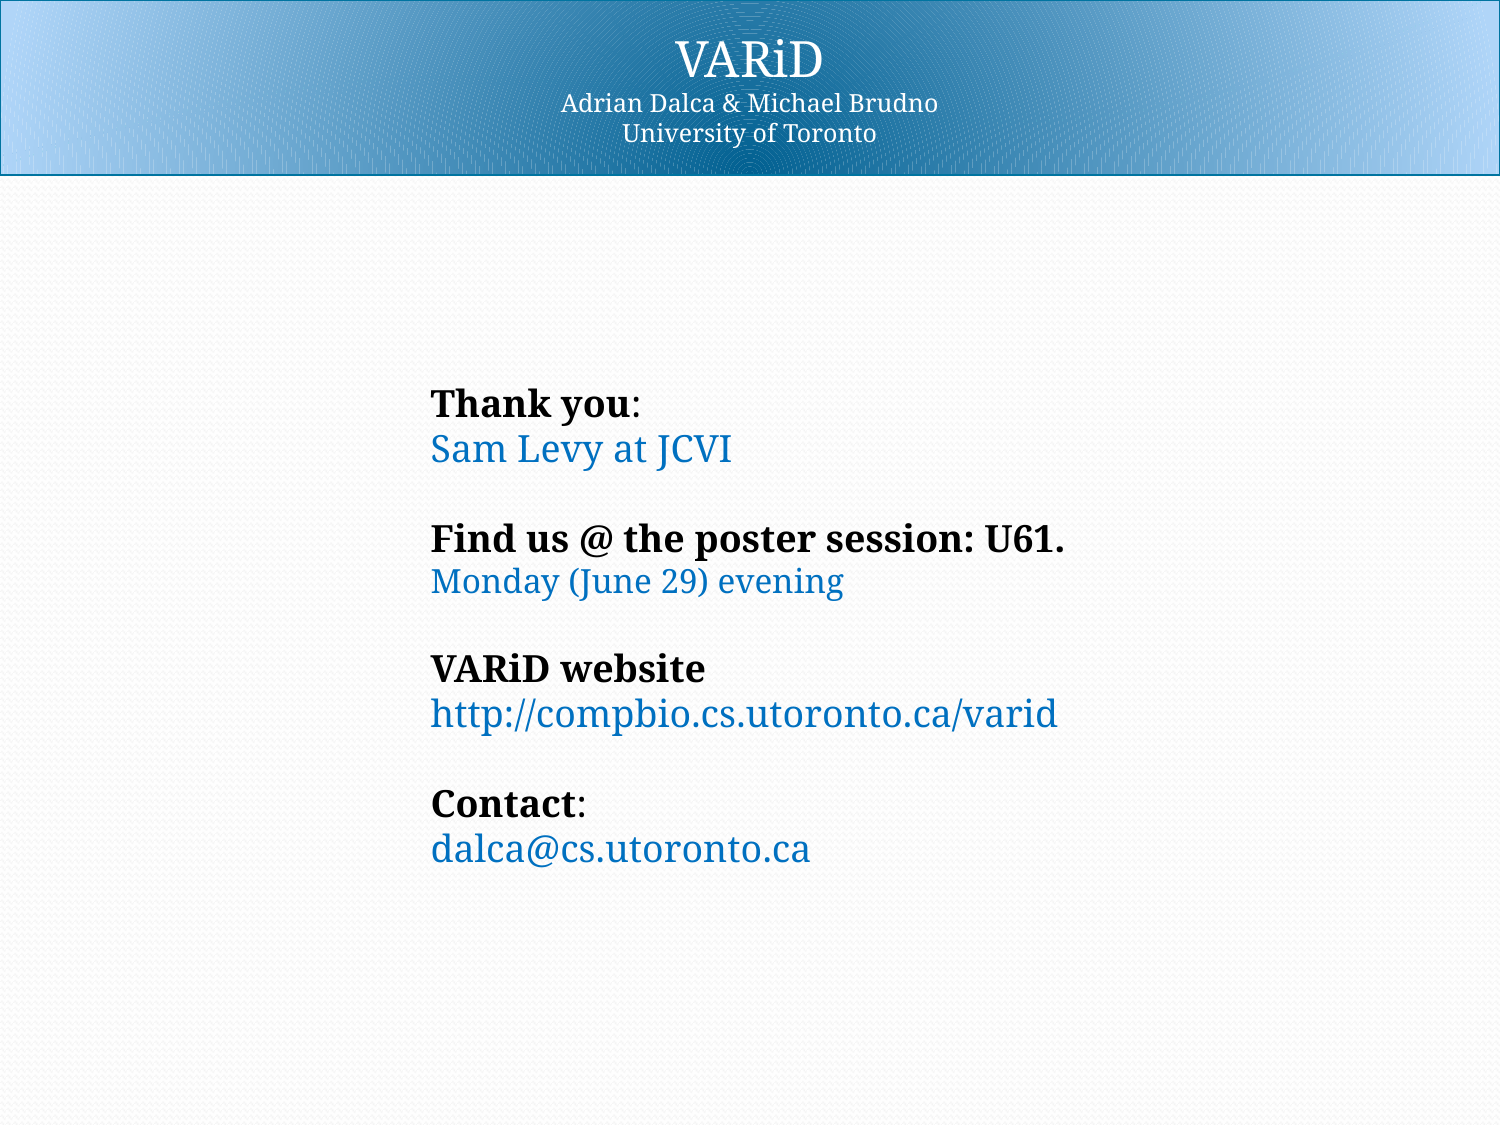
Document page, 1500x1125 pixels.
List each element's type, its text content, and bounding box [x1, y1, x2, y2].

text_box Thank you: Sam Levy at JCVI Find us @ the poster session: U61. Monday (June 29) evening VARiD website http://compbio.cs.utoronto.ca/varid Contact: dalca@cs.utoronto.ca [415, 372, 1091, 878]
text_box VARiD Adrian Dalca & Michael Brudno University of Toronto [0, 0, 1500, 176]
